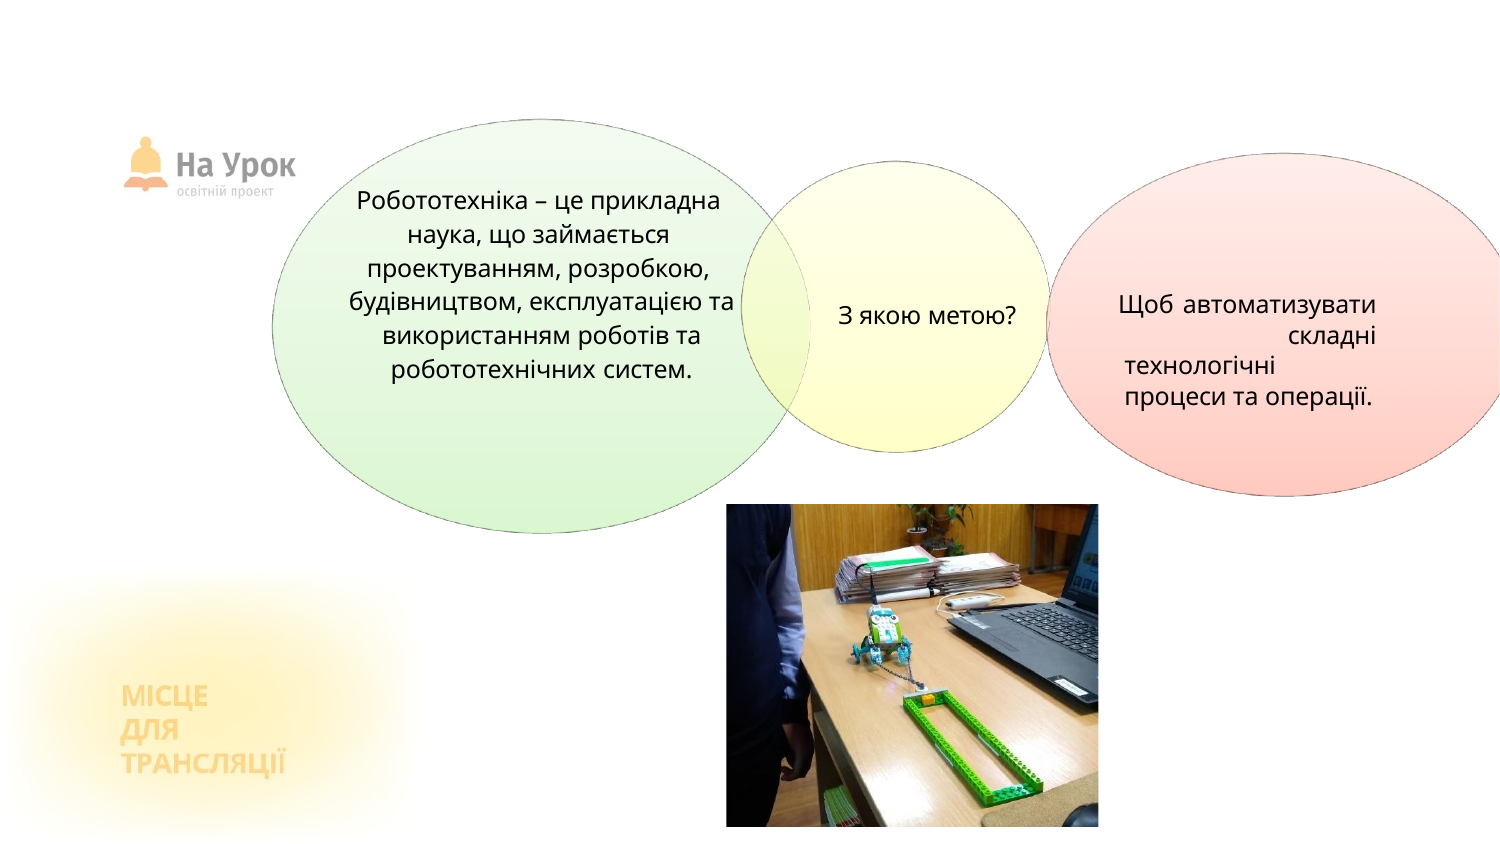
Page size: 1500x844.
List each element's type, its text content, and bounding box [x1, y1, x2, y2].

picture [5, 136, 419, 843]
text_box З якою метою? [836, 297, 1021, 330]
text_box [726, 504, 1099, 827]
text_box [271, 118, 811, 534]
text_box [1045, 152, 1500, 497]
text_box [740, 160, 1045, 453]
text_box Робототехніка – це прикладна наука, що займається проектуванням, розробкою, будівництвом, експлуатацією та використанням роботів та робототехнічних систем. [344, 178, 738, 384]
text_box Щоб автоматизувати складні технологічні процеси та операції. [1116, 286, 1378, 411]
